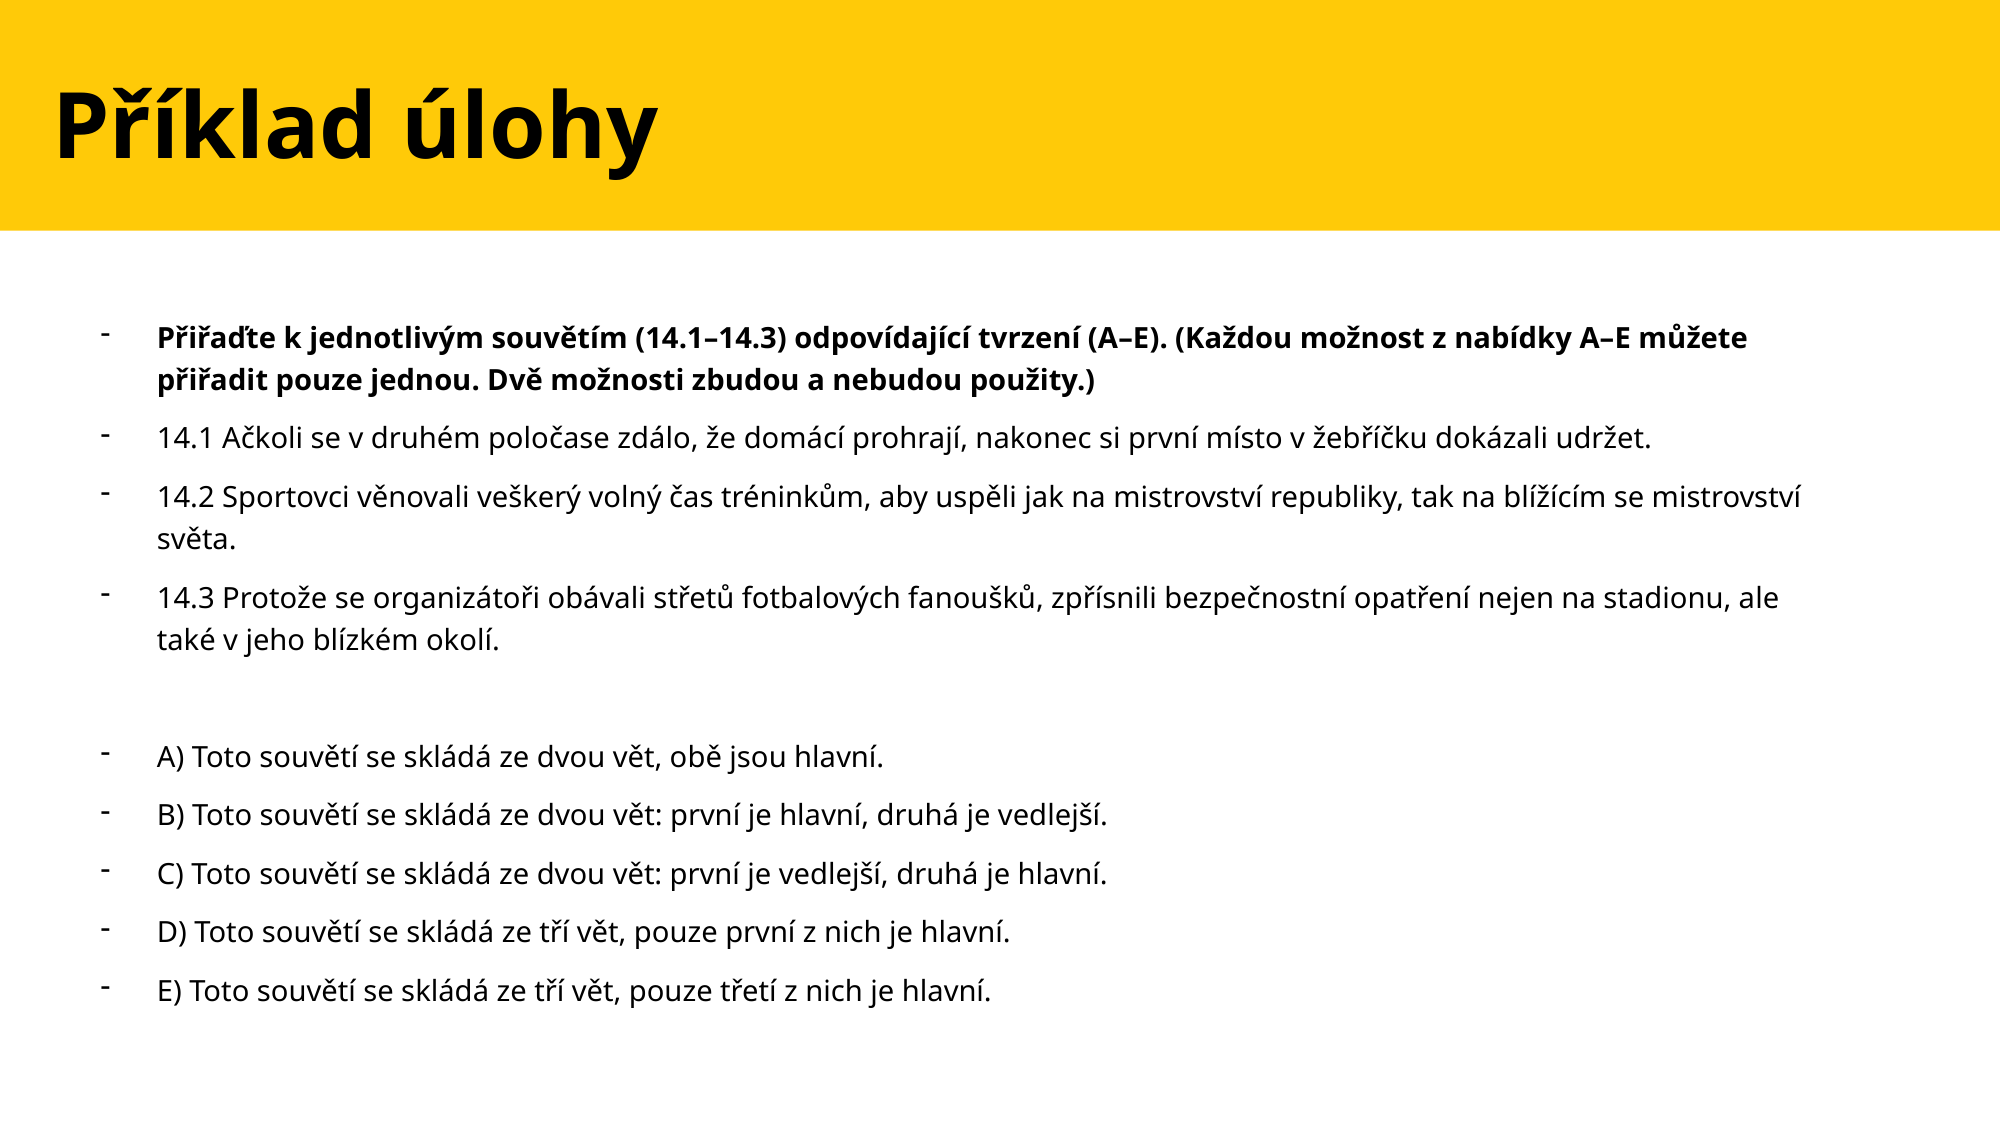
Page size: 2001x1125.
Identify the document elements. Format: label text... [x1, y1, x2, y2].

list Přiřaďte k jednotlivým souvětím (14.1–14.3) odpovídající tvrzení (A–E). (Každou možnost z nabídky A–E můžete přiřadit pouze jednou. Dvě možnosti zbudou a nebudou použity.) 14.1 Ačkoli se v druhém poločase zdálo, že domácí prohrají, nakonec si první místo v žebříčku dokázali udržet. 14.2 Sportovci věnovali veškerý volný čas tréninkům, aby uspěli jak na mistrovství republiky, tak na blížícím se mistrovství světa. 14.3 Protože se organizátoři obávali střetů fotbalových fanoušků, zpřísnili bezpečnostní opatření nejen na stadionu, ale také v jeho blízkém okolí. A) Toto souvětí se skládá ze dvou vět, obě jsou hlavní. B) Toto souvětí se skládá ze dvou vět: první je hlavní, druhá je vedlejší. C) Toto souvětí se skládá ze dvou vět: první je vedlejší, druhá je hlavní. D) Toto souvětí se skládá ze tří vět, pouze první z nich je hlavní. E) Toto souvětí se skládá ze tří vět, pouze třetí z nich je hlavní. [85, 304, 1838, 1075]
list Příklad úlohy [52, 79, 1470, 210]
